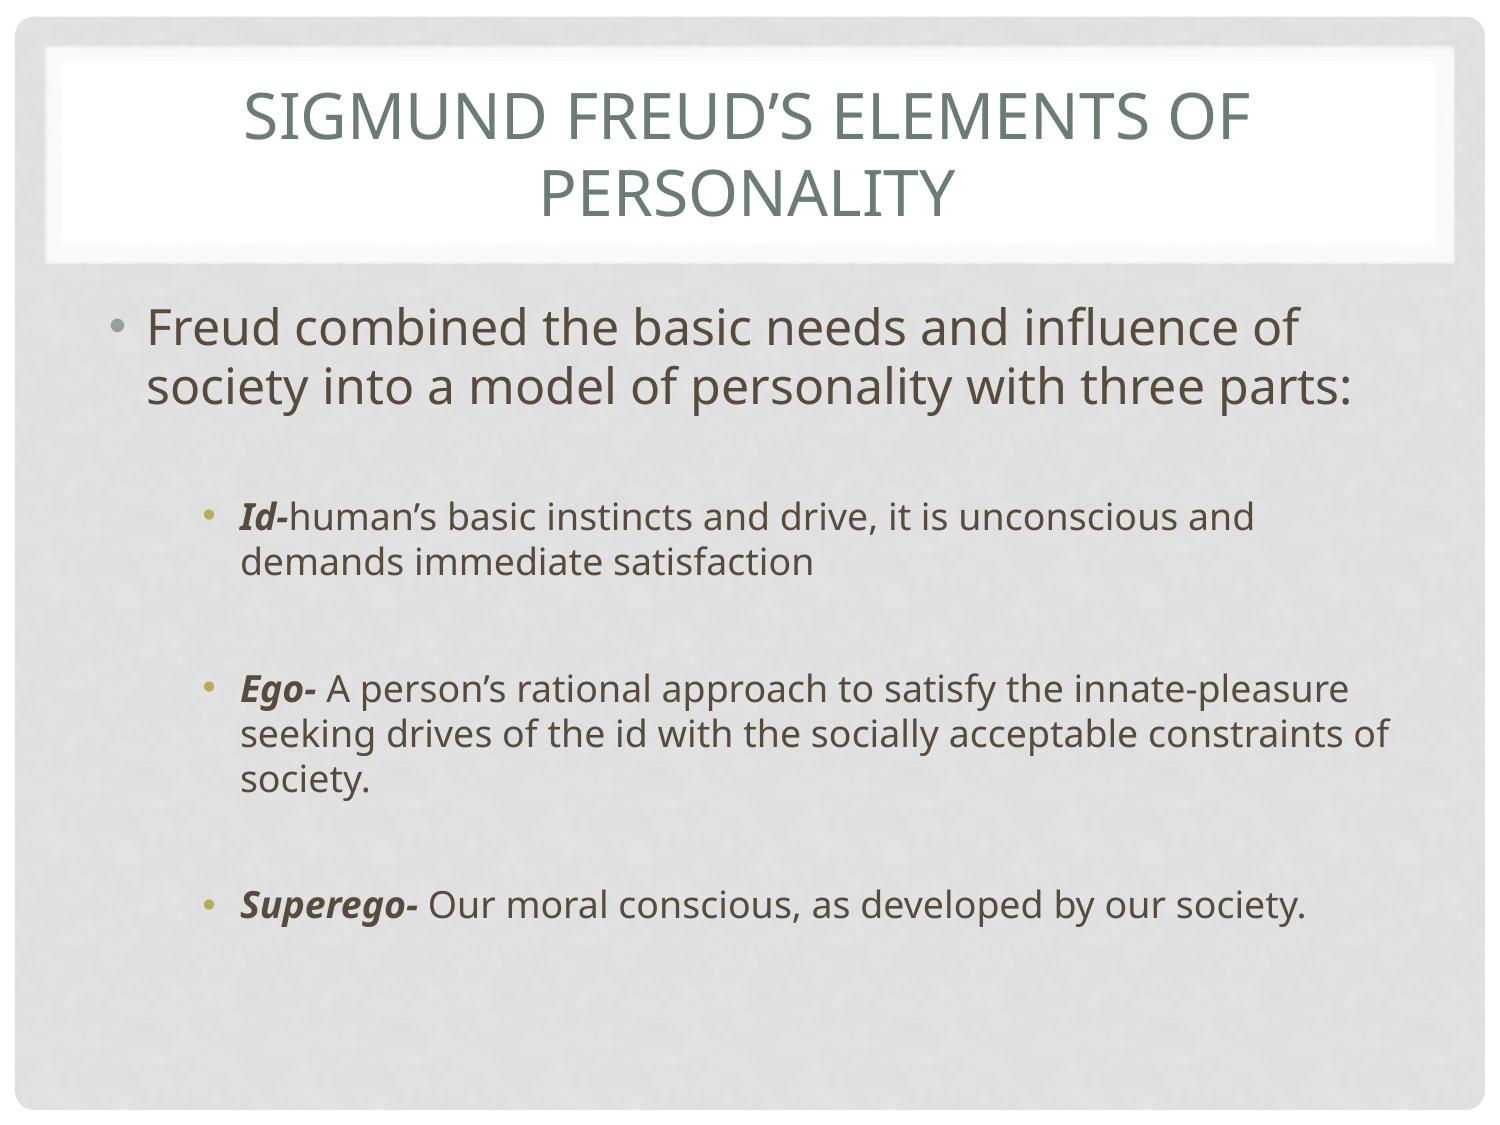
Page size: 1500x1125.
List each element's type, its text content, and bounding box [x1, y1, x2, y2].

list Freud combined the basic needs and influence of society into a model of personality with three parts: Id-human’s basic instincts and drive, it is unconscious and demands immediate satisfaction Ego- A person’s rational approach to satisfy the innate-pleasure seeking drives of the id with the socially acceptable constraints of society. Superego- Our moral conscious, as developed by our society. [75, 287, 1425, 1005]
title Sigmund Freud’s Elements of Personality [69, 66, 1425, 238]
